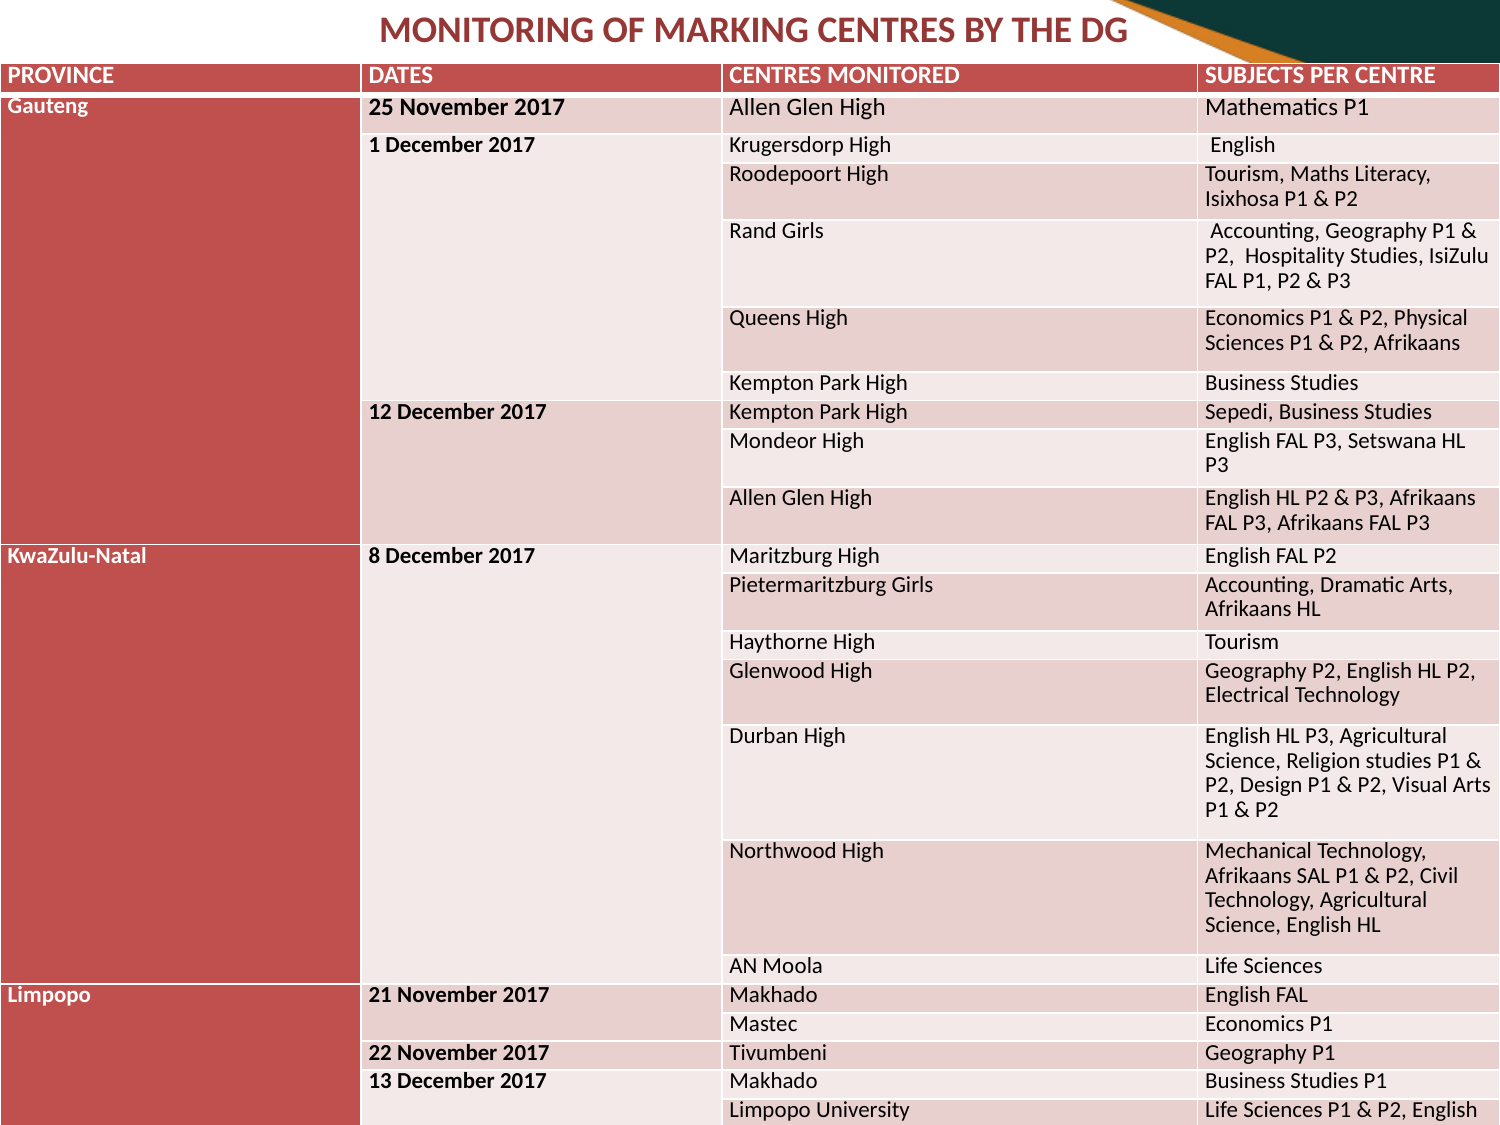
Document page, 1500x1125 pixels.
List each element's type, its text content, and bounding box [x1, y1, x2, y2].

table_cell Business Studies P1 [1198, 1071, 1499, 1098]
table_cell Roodepoort High [723, 164, 1197, 219]
table_cell Tourism, Maths Literacy, Isixhosa P1 & P2 [1198, 164, 1499, 219]
table_cell 21 November 2017 [362, 985, 721, 1040]
table_cell Mechanical Technology, Afrikaans SAL P1 & P2, Civil Technology, Agricultural Science, English HL [1198, 841, 1499, 954]
table_cell Makhado [723, 985, 1197, 1012]
table_cell Geography P1 [1198, 1042, 1499, 1069]
table_cell Economics P1 & P2, Physical Sciences P1 & P2, Afrikaans [1198, 308, 1499, 371]
table_cell Limpopo [1, 985, 360, 1125]
table_cell Glenwood High [723, 660, 1197, 724]
table_cell Kempton Park High [723, 401, 1197, 428]
table_cell English FAL P2 [1198, 545, 1499, 572]
table_cell Rand Girls [723, 221, 1197, 306]
table_cell 8 December 2017 [362, 545, 721, 983]
table_cell Mathematics P1 [1198, 98, 1499, 133]
table_cell Mondeor High [723, 430, 1197, 486]
table_cell Haythorne High [723, 632, 1197, 659]
table_cell Limpopo University [723, 1100, 1197, 1125]
table_header DATES [362, 64, 721, 92]
table_cell Accounting, Geography P1 & P2, Hospitality Studies, IsiZulu FAL P1, P2 & P3 [1198, 221, 1499, 306]
picture [0, 0, 4, 63]
table_cell Makhado [723, 1071, 1197, 1098]
table_cell Krugersdorp High [723, 135, 1197, 162]
table_cell 12 December 2017 [362, 401, 721, 544]
table_cell Life Sciences P1 & P2, English FAL P2 & P3 [1198, 1100, 1499, 1125]
table_cell 13 December 2017 [362, 1071, 721, 1125]
table_cell Allen Glen High [723, 488, 1197, 544]
table_cell Allen Glen High [723, 98, 1197, 133]
table_cell Gauteng [1, 98, 360, 544]
table_cell Business Studies [1198, 373, 1499, 400]
table_cell Sepedi, Business Studies [1198, 401, 1499, 428]
table_cell Life Sciences [1198, 956, 1499, 983]
table_cell English HL P2 & P3, Afrikaans FAL P3, Afrikaans FAL P3 [1198, 488, 1499, 544]
table_cell Northwood High [723, 841, 1197, 954]
table_cell Tivumbeni [723, 1042, 1197, 1069]
table_cell KwaZulu-Natal [1, 545, 360, 983]
table_cell Pietermaritzburg Girls [723, 574, 1197, 630]
table_cell 22 November 2017 [362, 1042, 721, 1069]
table_cell English HL P3, Agricultural Science, Religion studies P1 & P2, Design P1 & P2, Visual Arts P1 & P2 [1198, 726, 1499, 839]
table_cell Maritzburg High [723, 545, 1197, 572]
table_cell Kempton Park High [723, 373, 1197, 400]
table_cell Economics P1 [1198, 1014, 1499, 1040]
table_cell Geography P2, English HL P2, Electrical Technology [1198, 660, 1499, 724]
table_header CENTRES MONITORED [723, 64, 1197, 92]
table_cell 1 December 2017 [362, 135, 721, 400]
table_cell Queens High [723, 308, 1197, 371]
table_cell English FAL [1198, 985, 1499, 1012]
table_cell Accounting, Dramatic Arts, Afrikaans HL [1198, 574, 1499, 630]
table_cell Mastec [723, 1014, 1197, 1040]
table_header SUBJECTS PER CENTRE [1198, 64, 1499, 92]
table_cell AN Moola [723, 956, 1197, 983]
table_cell Tourism [1198, 632, 1499, 659]
table_cell English FAL P3, Setswana HL P3 [1198, 430, 1499, 486]
table_cell English [1198, 135, 1499, 162]
table_cell 25 November 2017 [362, 98, 721, 133]
table_cell Durban High [723, 726, 1197, 839]
table_header PROVINCE [1, 64, 360, 92]
title MONITORING OF MARKING CENTRES BY THE DG [4, 0, 1500, 63]
